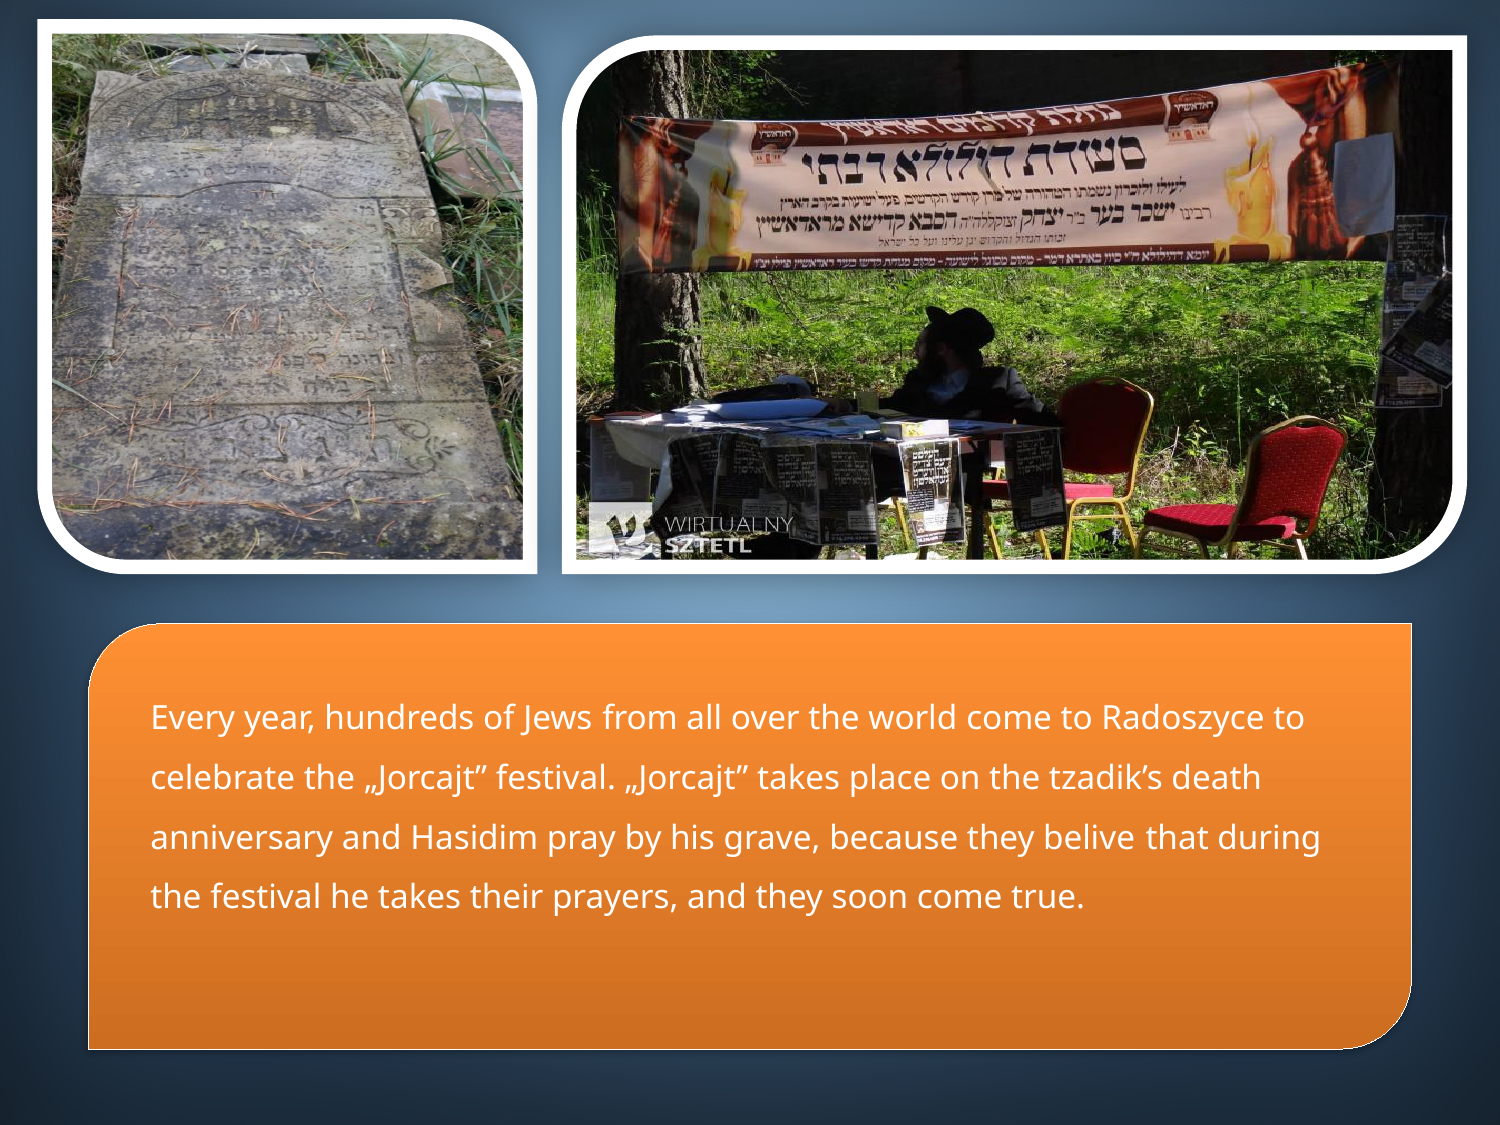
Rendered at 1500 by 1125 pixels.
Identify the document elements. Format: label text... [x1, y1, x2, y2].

text_box Every year, hundreds of Jews from all over the world come to Radoszyce to celebrate the „Jorcajt” festival. „Jorcajt” takes place on the tzadik’s death anniversary and Hasidim pray by his grave, because they belive that during the festival he takes their prayers, and they soon come true. [135, 668, 1365, 923]
picture [0, 0, 1500, 1125]
text_box [88, 623, 1412, 1050]
